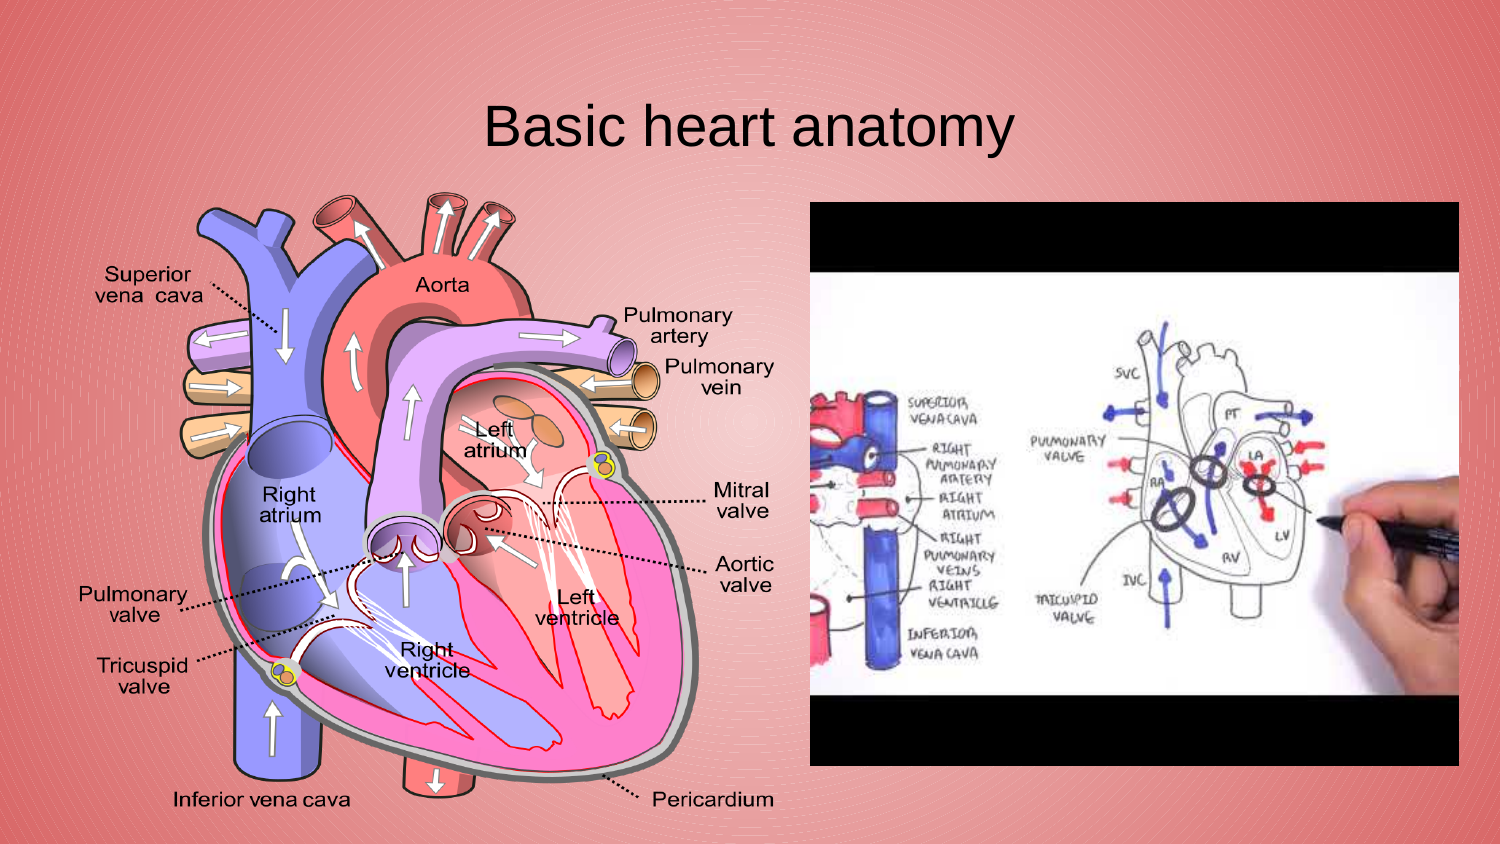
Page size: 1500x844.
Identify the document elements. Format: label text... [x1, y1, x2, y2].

title Basic heart anatomy [51, 72, 1449, 167]
picture [50, 166, 1459, 844]
